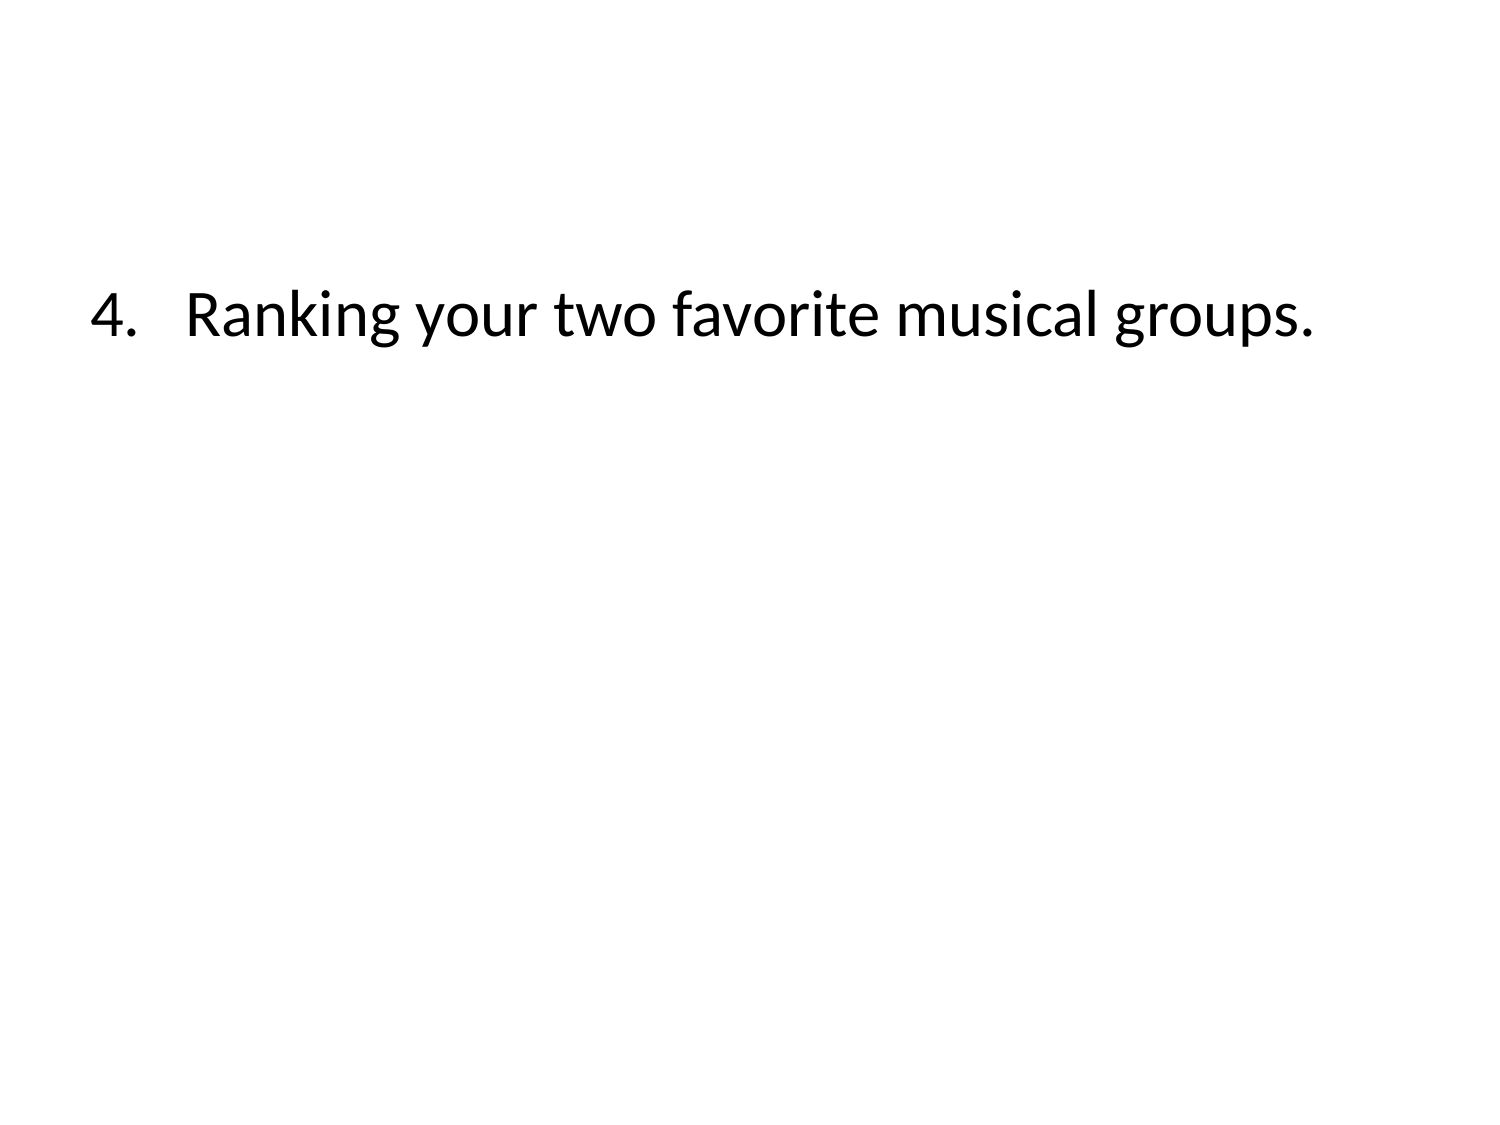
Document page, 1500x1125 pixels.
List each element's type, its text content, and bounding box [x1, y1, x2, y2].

list 4. Ranking your two favorite musical groups. [75, 262, 1425, 1005]
